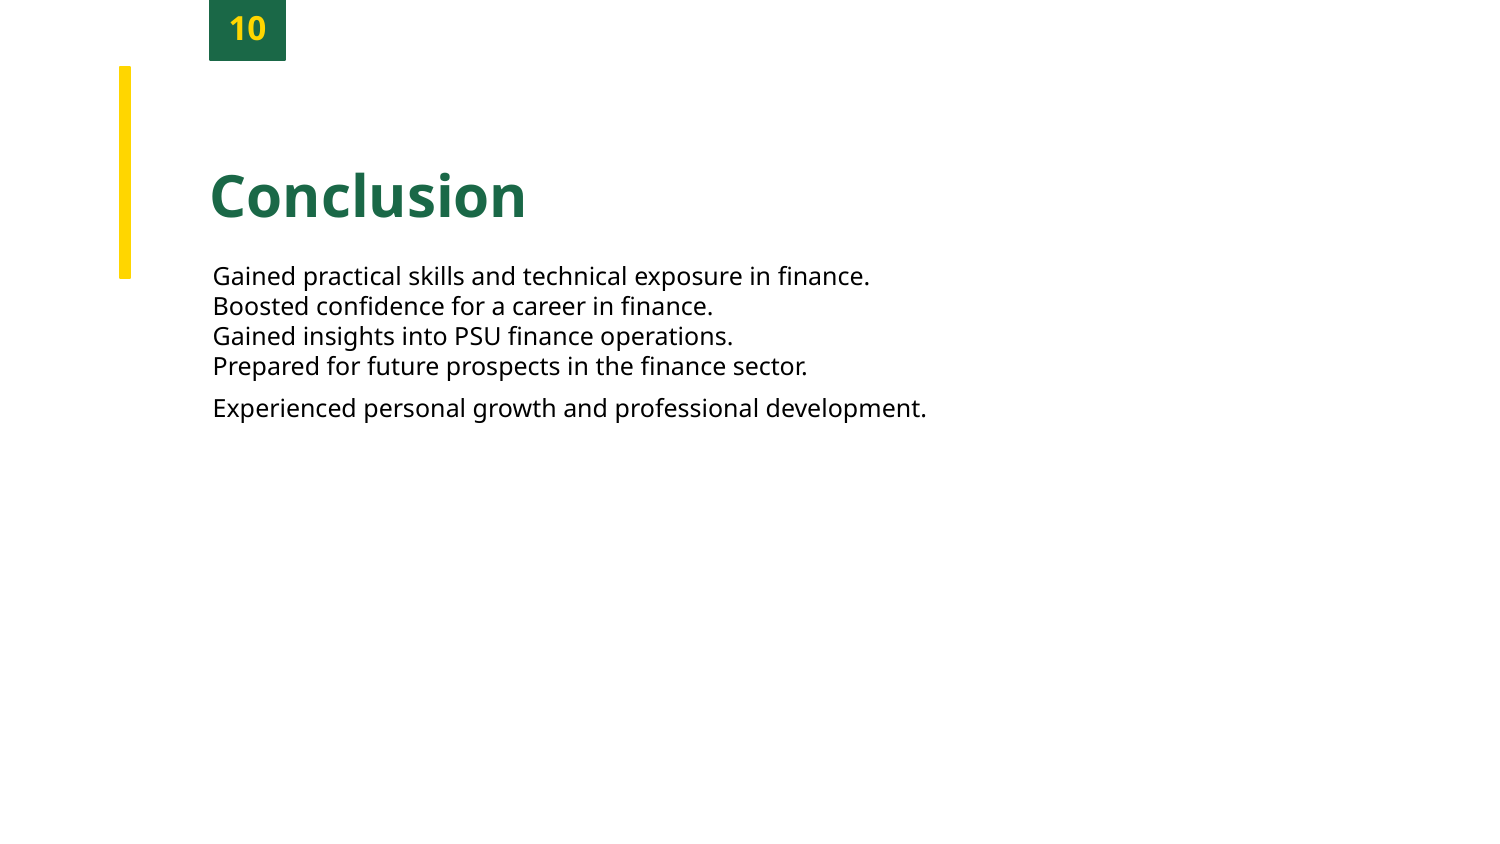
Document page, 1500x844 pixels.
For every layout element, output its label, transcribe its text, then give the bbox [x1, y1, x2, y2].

text_box Gained practical skills and technical exposure in finance. Boosted confidence for a career in finance. Gained insights into PSU finance operations. Prepared for future prospects in the finance sector. Experienced personal growth and professional development. [197, 253, 1398, 802]
text_box 10 [209, 0, 285, 60]
text_box Conclusion [194, 151, 1395, 237]
text_box [119, 67, 131, 279]
